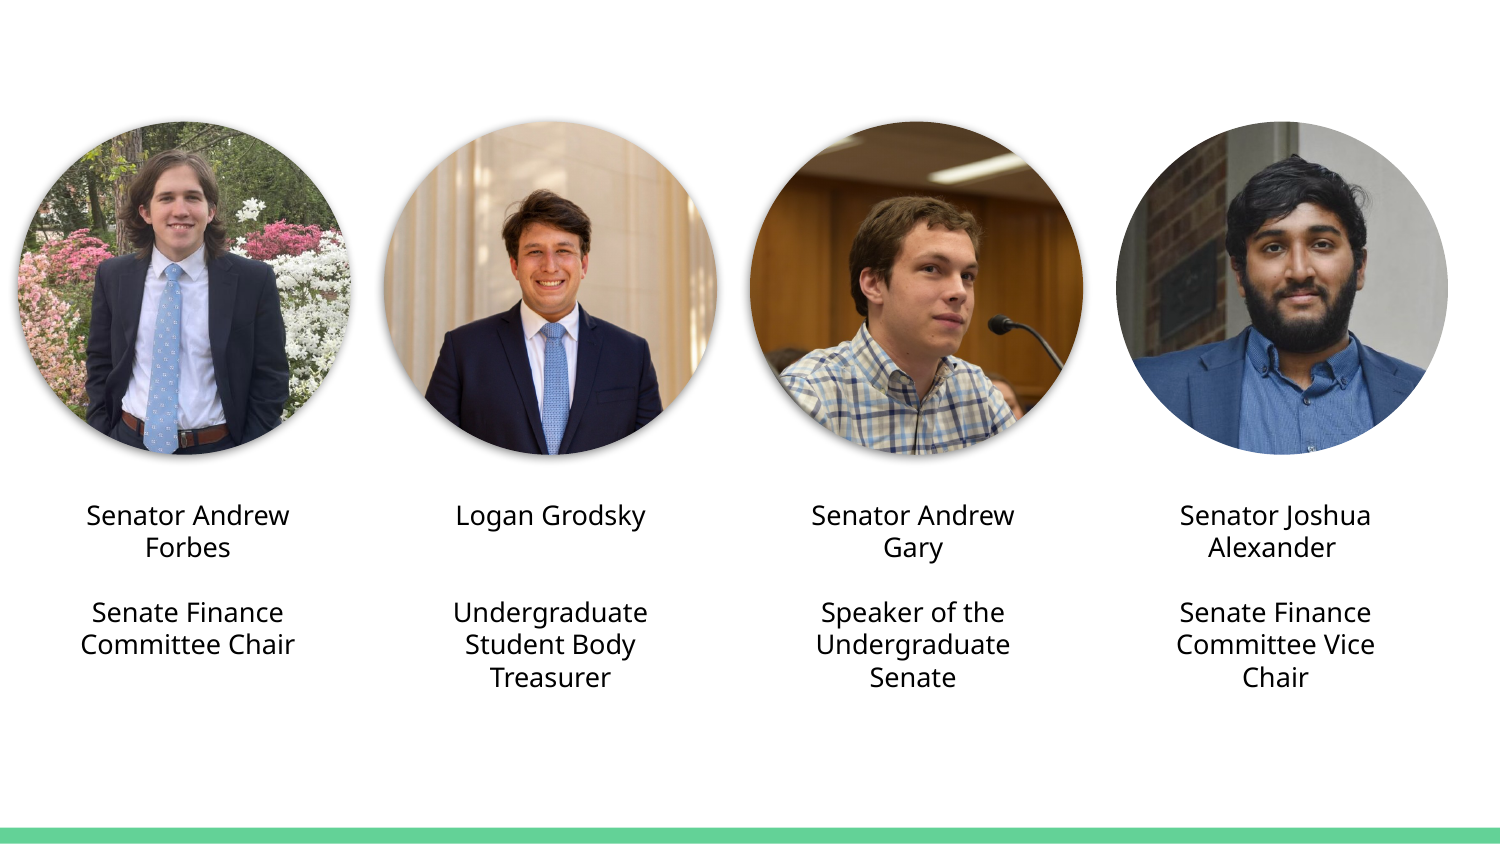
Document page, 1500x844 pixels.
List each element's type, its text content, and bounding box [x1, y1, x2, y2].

picture [383, 121, 718, 455]
picture [1115, 121, 1449, 455]
text_box Senator Joshua Alexander Senate Finance Committee Vice Chair [1150, 482, 1401, 695]
text_box Logan Grodsky Undergraduate Student Body Treasurer [425, 482, 676, 695]
text_box Senator Andrew Forbes Senate Finance Committee Chair [62, 482, 314, 695]
text_box Senator Andrew Gary Speaker of the Undergraduate Senate [787, 482, 1039, 695]
picture [749, 121, 1084, 455]
picture [17, 121, 352, 455]
